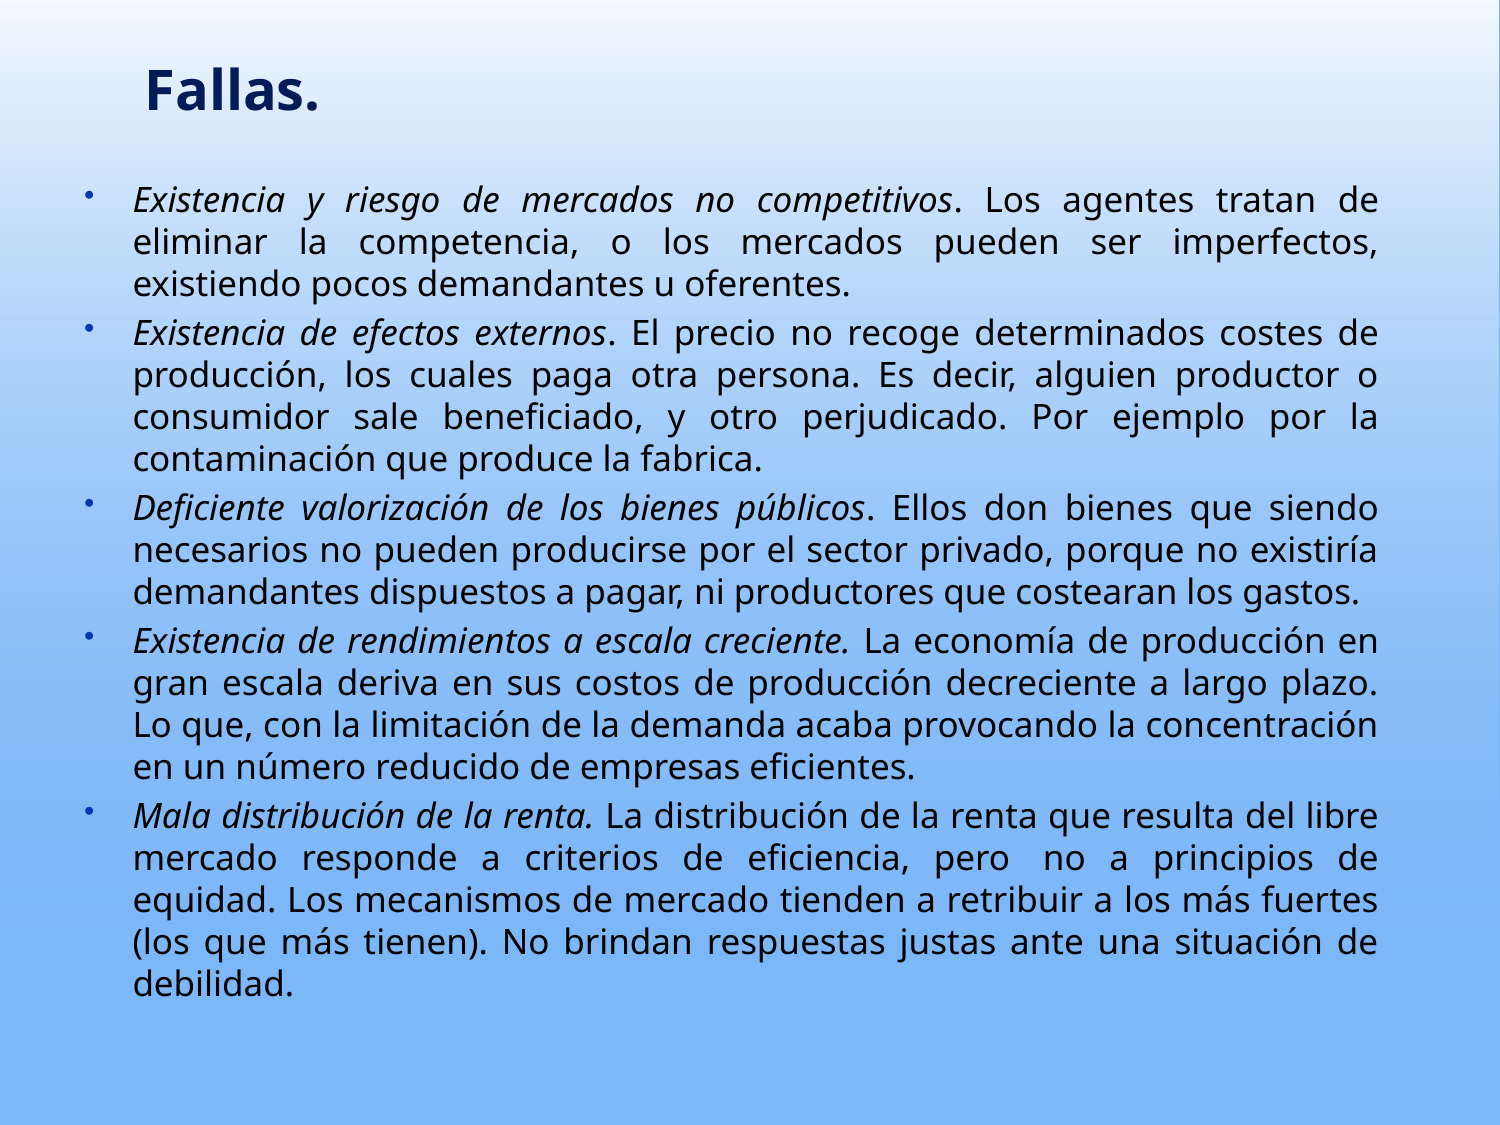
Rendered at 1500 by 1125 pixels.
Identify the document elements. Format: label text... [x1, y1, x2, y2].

list Fallas. Existencia y riesgo de mercados no competitivos. Los agentes tratan de eliminar la competencia, o los mercados pueden ser imperfectos, existiendo pocos demandantes u oferentes. Existencia de efectos externos. El precio no recoge determinados costes de producción, los cuales paga otra persona. Es decir, alguien productor o consumidor sale beneficiado, y otro perjudicado. Por ejemplo por la contaminación que produce la fabrica. Deficiente valorización de los bienes públicos. Ellos don bienes que siendo necesarios no pueden producirse por el sector privado, porque no existiría demandantes dispuestos a pagar, ni productores que costearan los gastos. Existencia de rendimientos a escala creciente. La economía de producción en gran escala deriva en sus costos de producción decreciente a largo plazo. Lo que, con la limitación de la demanda acaba provocando la concentración en un número reducido de empresas eficientes. Mala distribución de la renta. La distribución de la renta que resulta del libre mercado responde a criterios de eficiencia, pero no a principios de equidad. Los mecanismos de mercado tienden a retribuir a los más fuertes (los que más tienen). No brindan respuestas justas ante una situación de debilidad. [70, 46, 1395, 1055]
